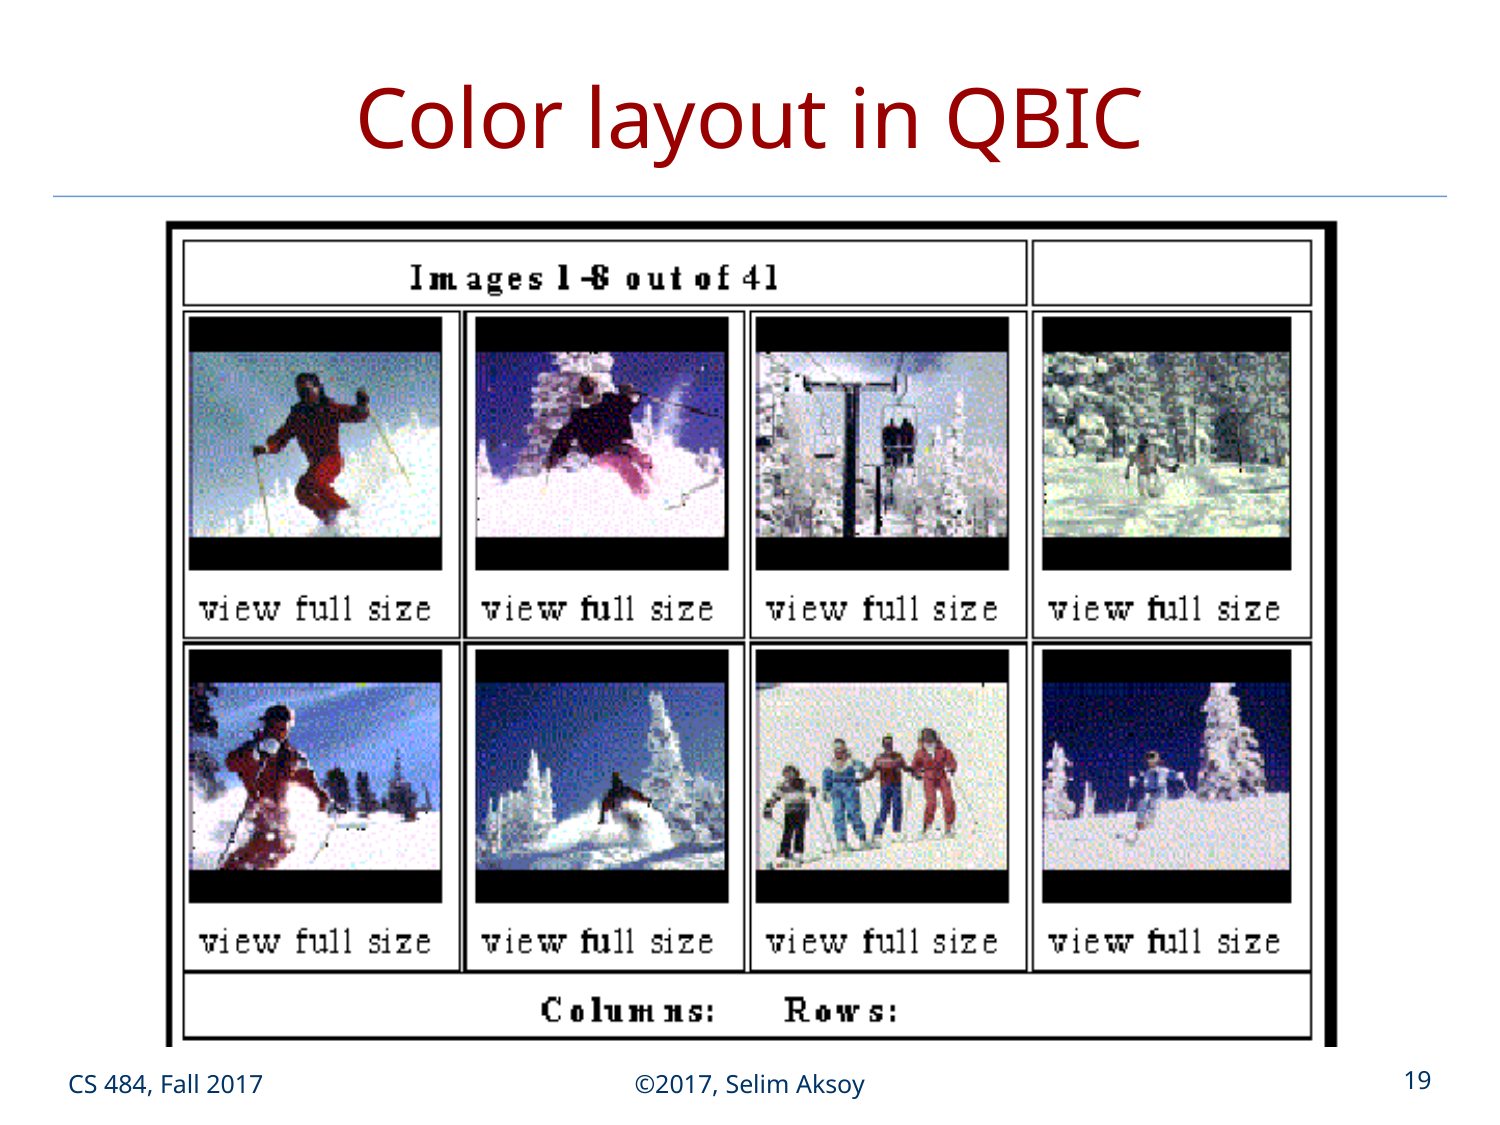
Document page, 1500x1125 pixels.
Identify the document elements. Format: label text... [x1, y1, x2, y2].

title Color layout in QBIC [53, 31, 1447, 173]
slide_number 19 [1134, 1052, 1448, 1107]
footer ©2017, Selim Aksoy [511, 1055, 988, 1107]
slide_number CS 484, Fall 2017 [52, 1052, 366, 1107]
picture [151, 207, 1348, 1047]
